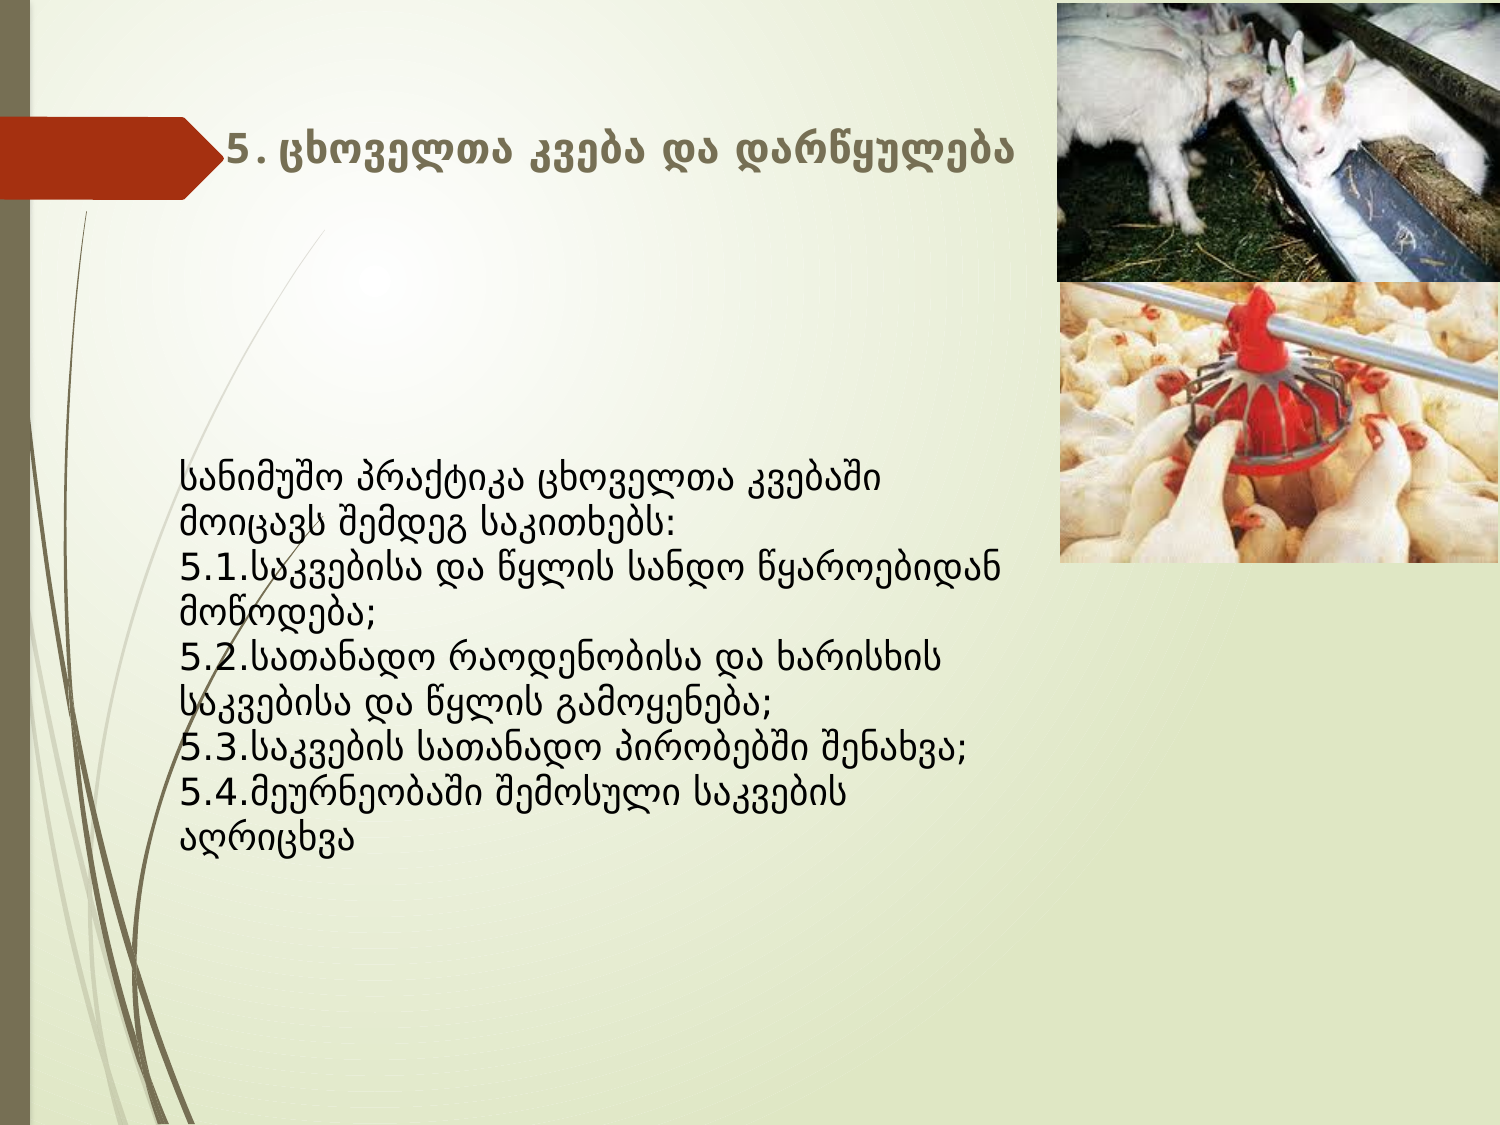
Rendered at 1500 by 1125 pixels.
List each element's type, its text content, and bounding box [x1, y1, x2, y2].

title 5. ცხოველთა კვება და დარწყულება [192, 99, 1052, 236]
text_box სანიმუშო პრაქტიკა ცხოველთა კვებაში მოიცავს შემდეგ საკითხებს: 5.1.საკვებისა და წყლის სანდო წყაროებიდან მოწოდება; 5.2.სათანადო რაოდენობისა და ხარისხის საკვებისა და წყლის გამოყენება; 5.3.საკვების სათანადო პირობებში შენახვა; 5.4.მეურნეობაში შემოსული საკვების აღრიცხვა [164, 445, 1043, 955]
picture [1057, 3, 1500, 563]
list [99, 283, 1182, 904]
